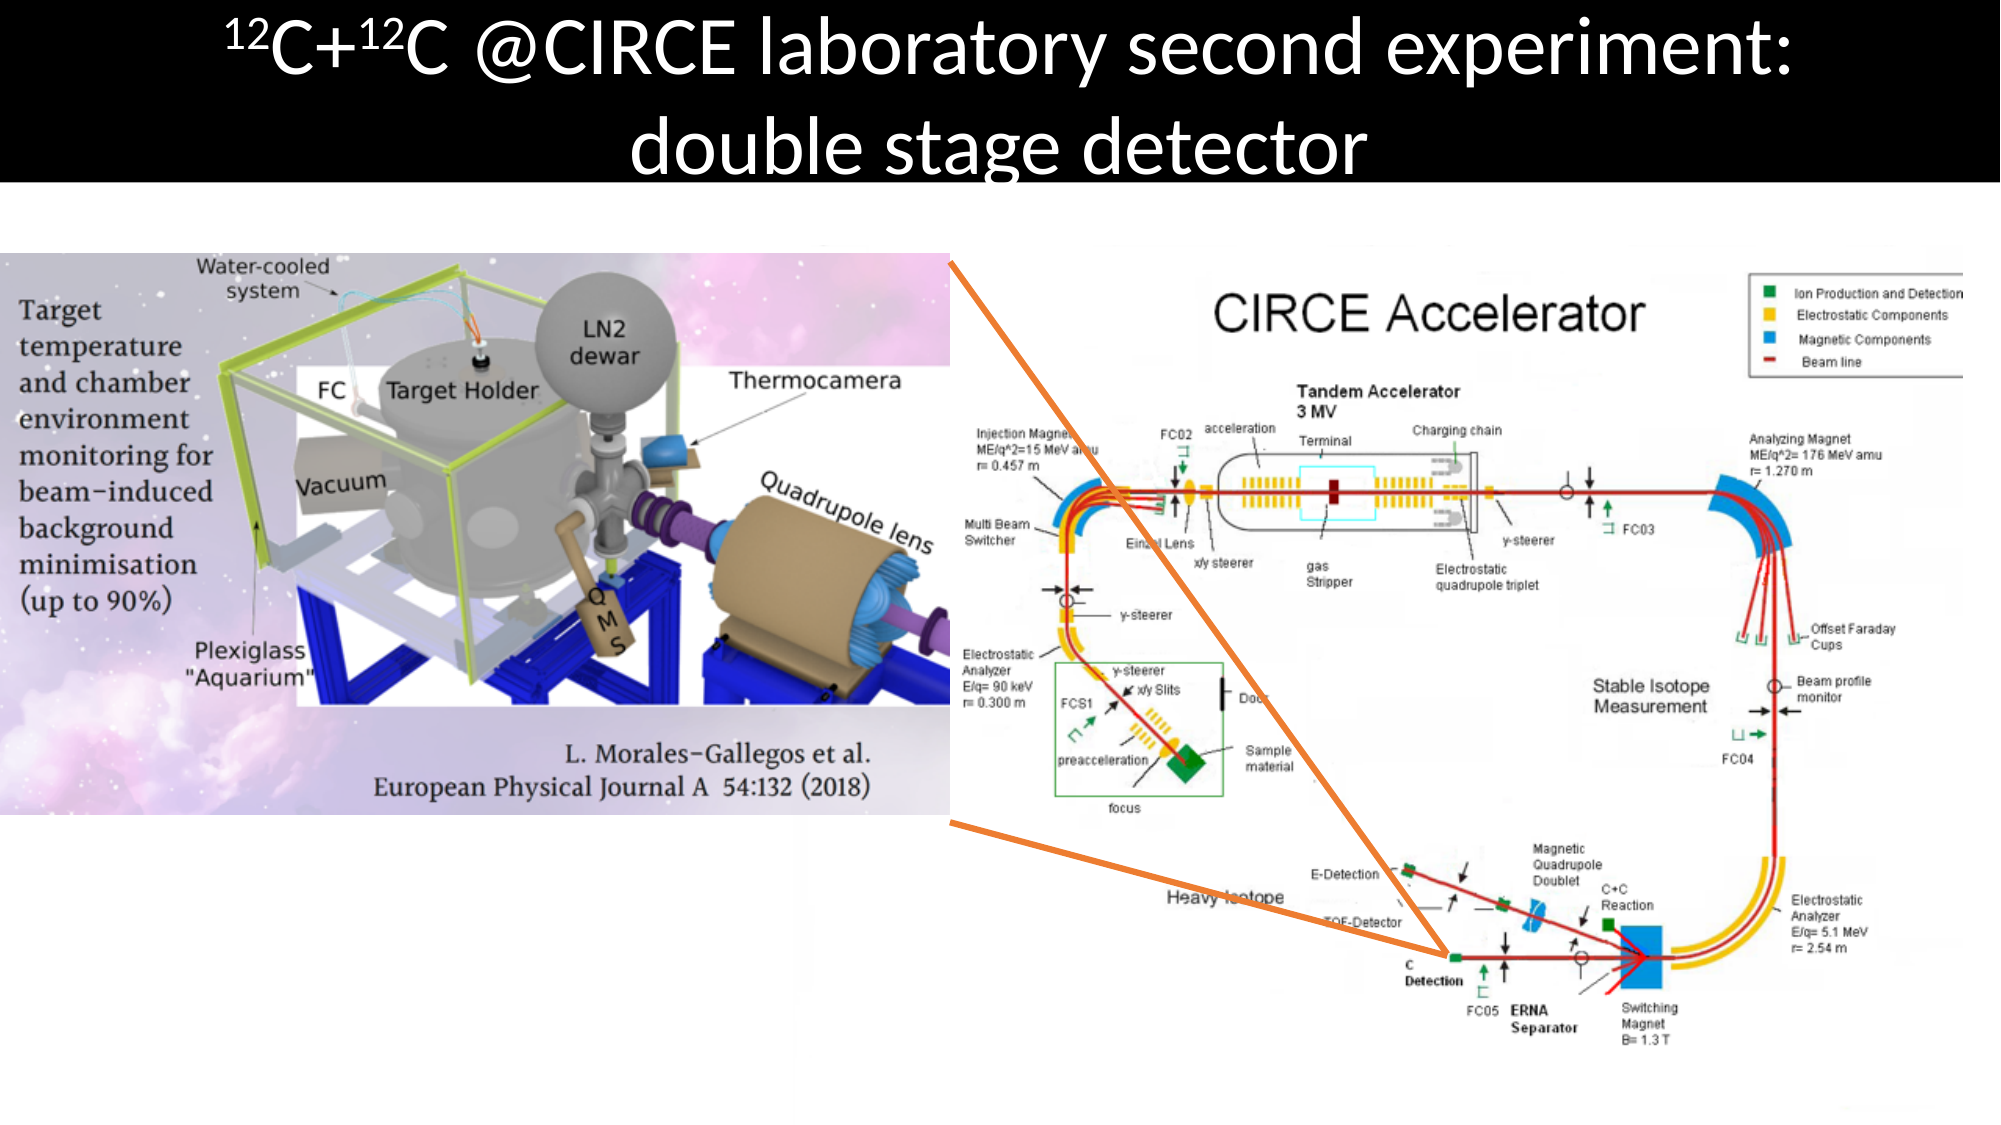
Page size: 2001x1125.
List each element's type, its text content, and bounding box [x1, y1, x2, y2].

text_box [949, 261, 1448, 822]
picture [0, 245, 1963, 1125]
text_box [949, 822, 1448, 956]
text_box 12C+12C @CIRCE laboratory second experiment: double stage detector [0, 0, 2000, 183]
